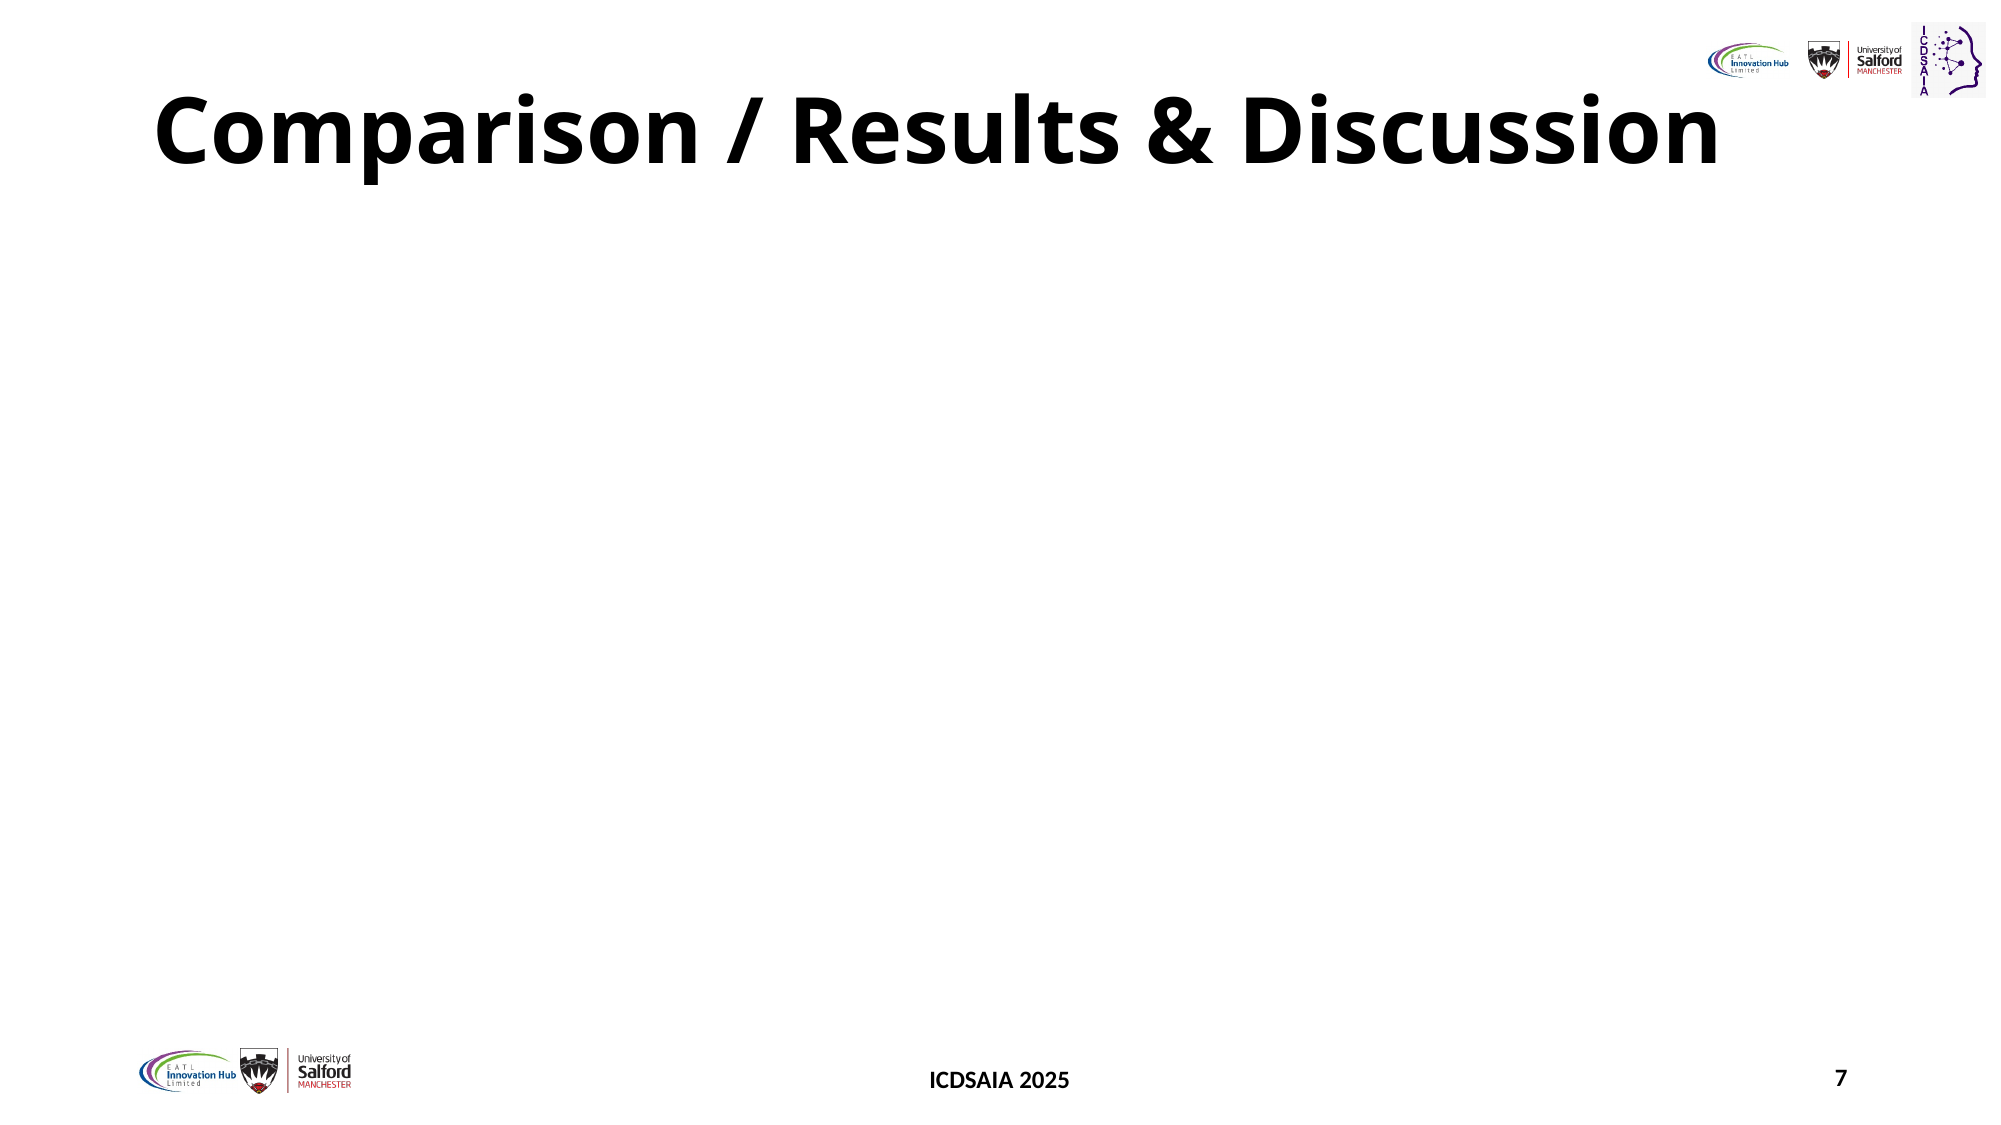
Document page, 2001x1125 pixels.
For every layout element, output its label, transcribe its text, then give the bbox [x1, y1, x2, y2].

picture [137, 1048, 238, 1094]
title Comparison / Results & Discussion [137, 59, 1863, 208]
picture [1706, 41, 1790, 59]
picture [1911, 22, 1986, 98]
slide_number 7 [1603, 1046, 1863, 1107]
picture [240, 1048, 351, 1094]
picture [1808, 41, 1902, 79]
footer ICDSAIA 2025 [786, 1048, 1214, 1109]
